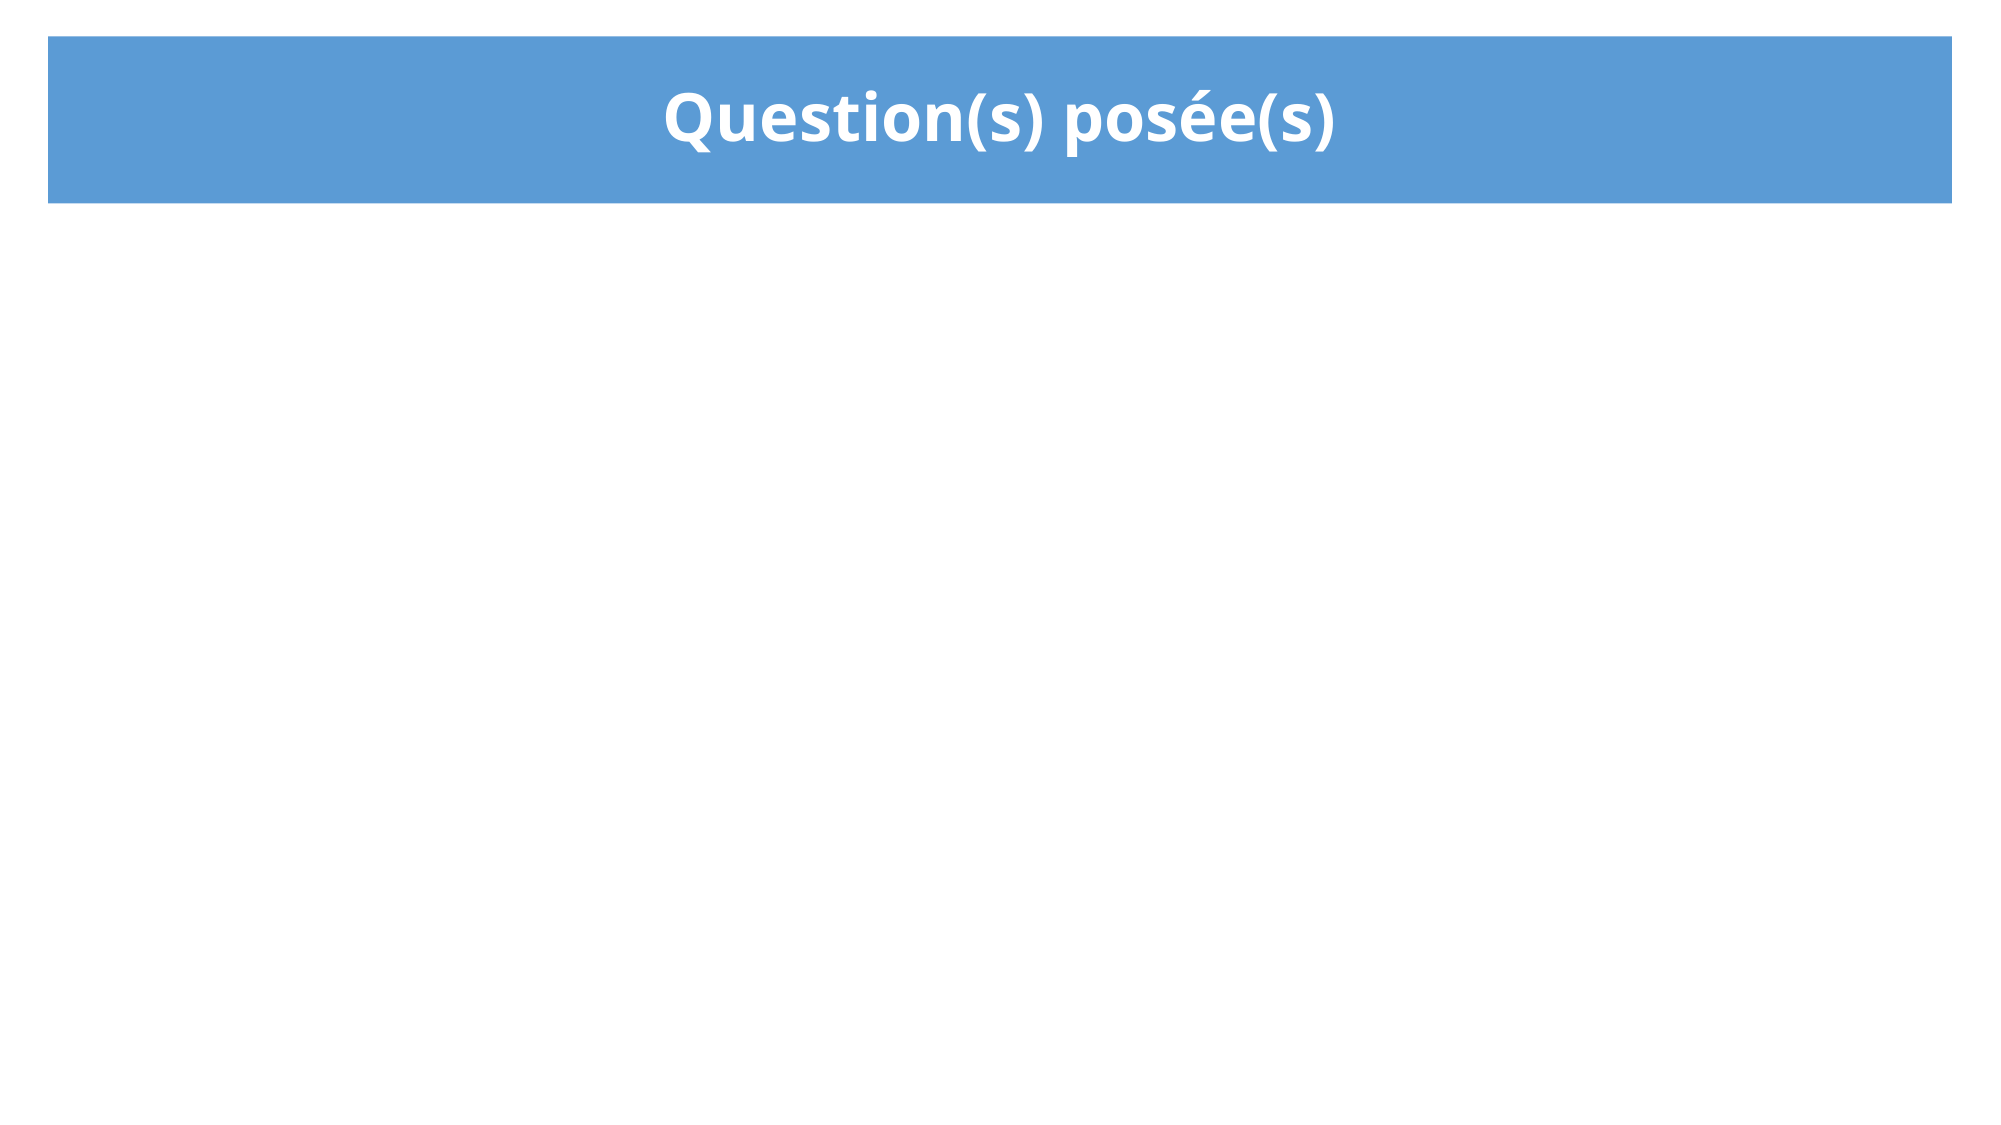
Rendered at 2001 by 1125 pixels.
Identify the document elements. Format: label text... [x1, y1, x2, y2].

text_box Question(s) posée(s) [114, 67, 1886, 162]
text_box [47, 35, 1953, 204]
